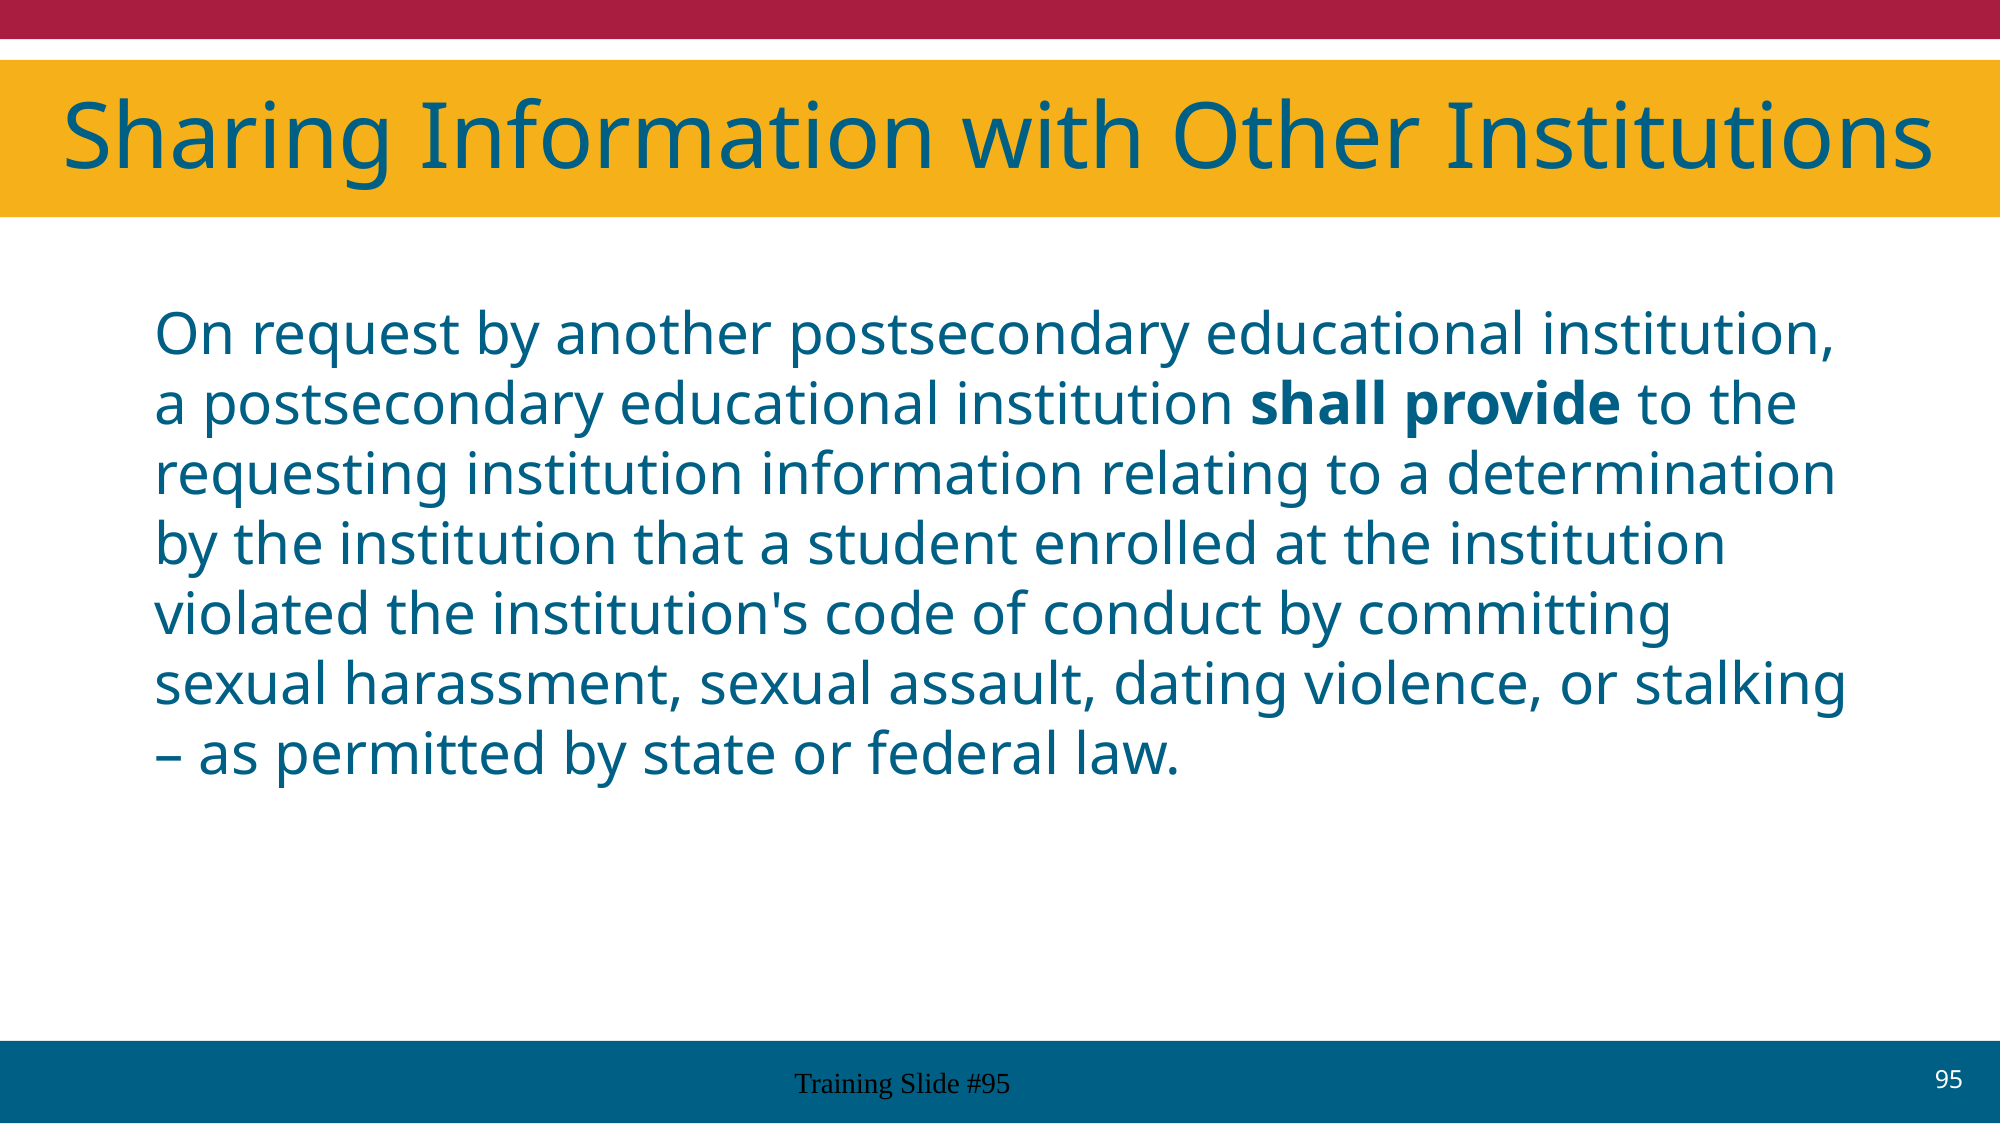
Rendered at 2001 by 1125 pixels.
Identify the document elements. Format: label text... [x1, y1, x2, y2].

list On request by another postsecondary educational institution, a postsecondary educational institution shall provide to the requesting institution information relating to a determination by the institution that a student enrolled at the institution violated the institution's code of conduct by committing sexual harassment, sexual assault, dating violence, or stalking – as permitted by state or federal law. [139, 289, 1865, 1029]
title Sharing Information with Other Institutions [0, 59, 2000, 218]
footer Training Slide #95 [467, 1052, 1338, 1113]
slide_number 95 [1528, 1050, 1979, 1111]
